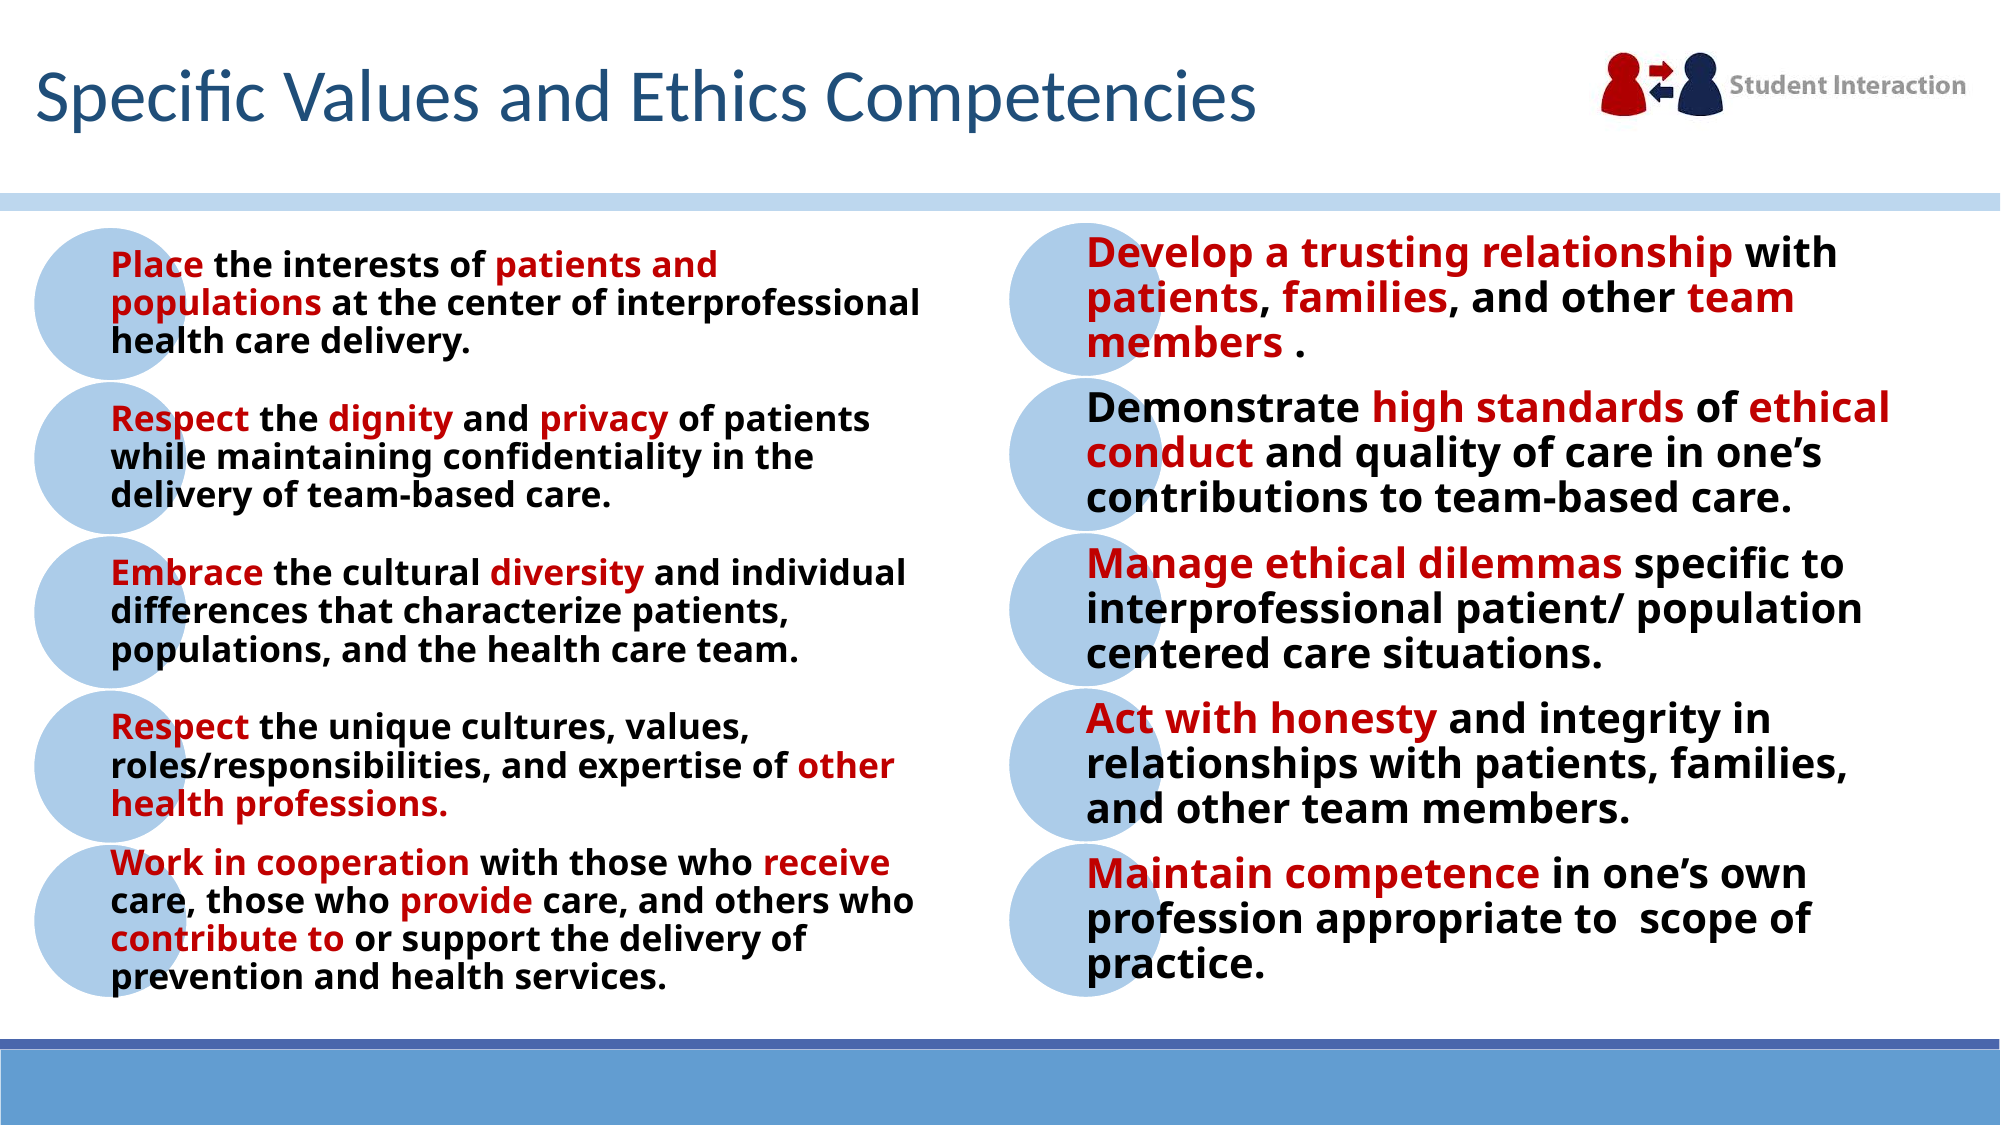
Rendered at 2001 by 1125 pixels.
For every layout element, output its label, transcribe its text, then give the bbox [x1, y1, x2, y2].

title Specific Values and Ethics Competencies [20, 11, 1980, 182]
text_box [0, 226, 926, 999]
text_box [926, 221, 1956, 999]
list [1589, 19, 1976, 149]
